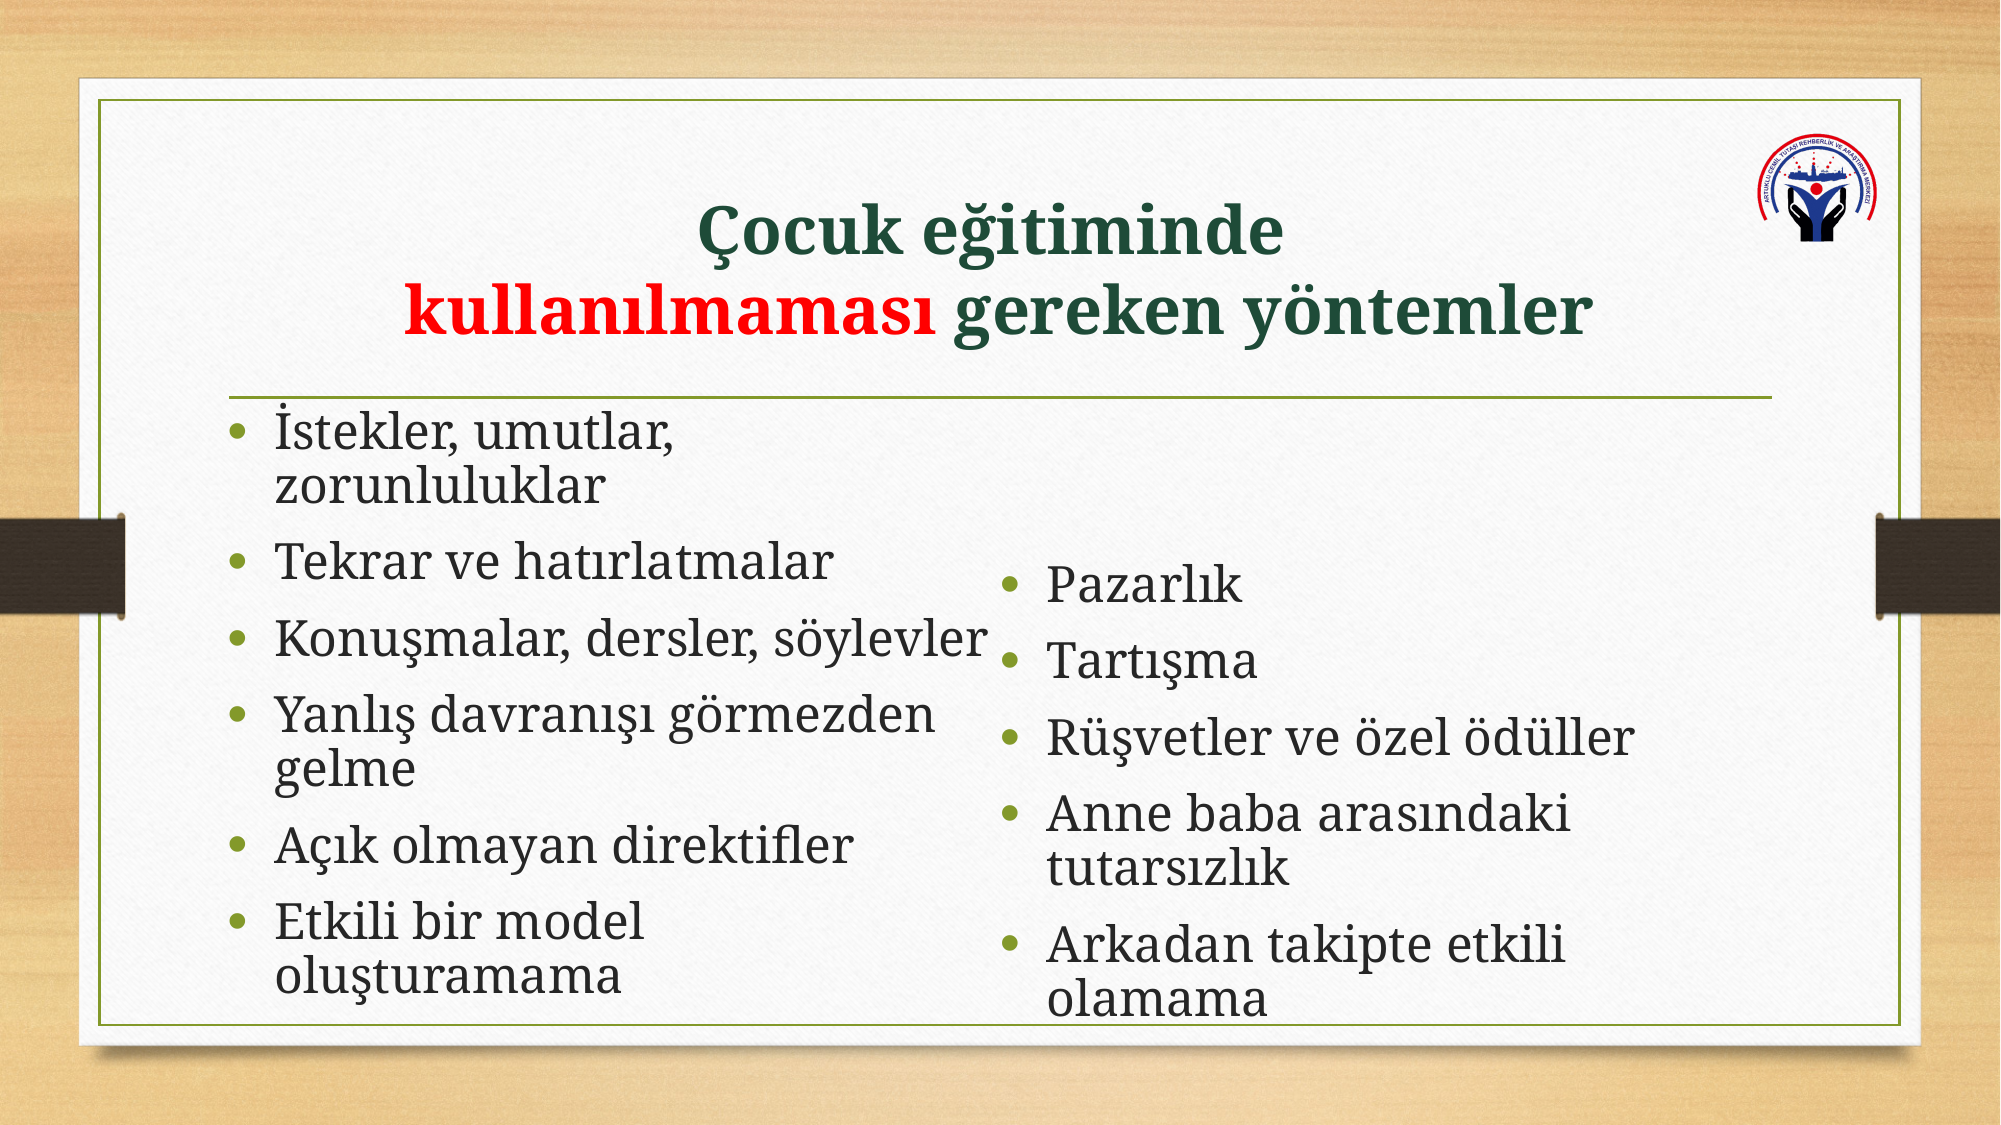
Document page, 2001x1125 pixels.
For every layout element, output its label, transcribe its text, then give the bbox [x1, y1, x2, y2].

title Çocuk eğitiminde kullanılmaması gereken yöntemler [212, 161, 1788, 375]
picture [0, 0, 2001, 1125]
list İstekler, umutlar, zorunluluklar Tekrar ve hatırlatmalar Konuşmalar, dersler, söylevler Yanlış davranışı görmezden gelme Açık olmayan direktifler Etkili bir model oluşturamama Pazarlık Tartışma Rüşvetler ve özel ödüller Anne baba arasındaki tutarsızlık Arkadan takipte etkili olamama [212, 398, 1788, 1021]
